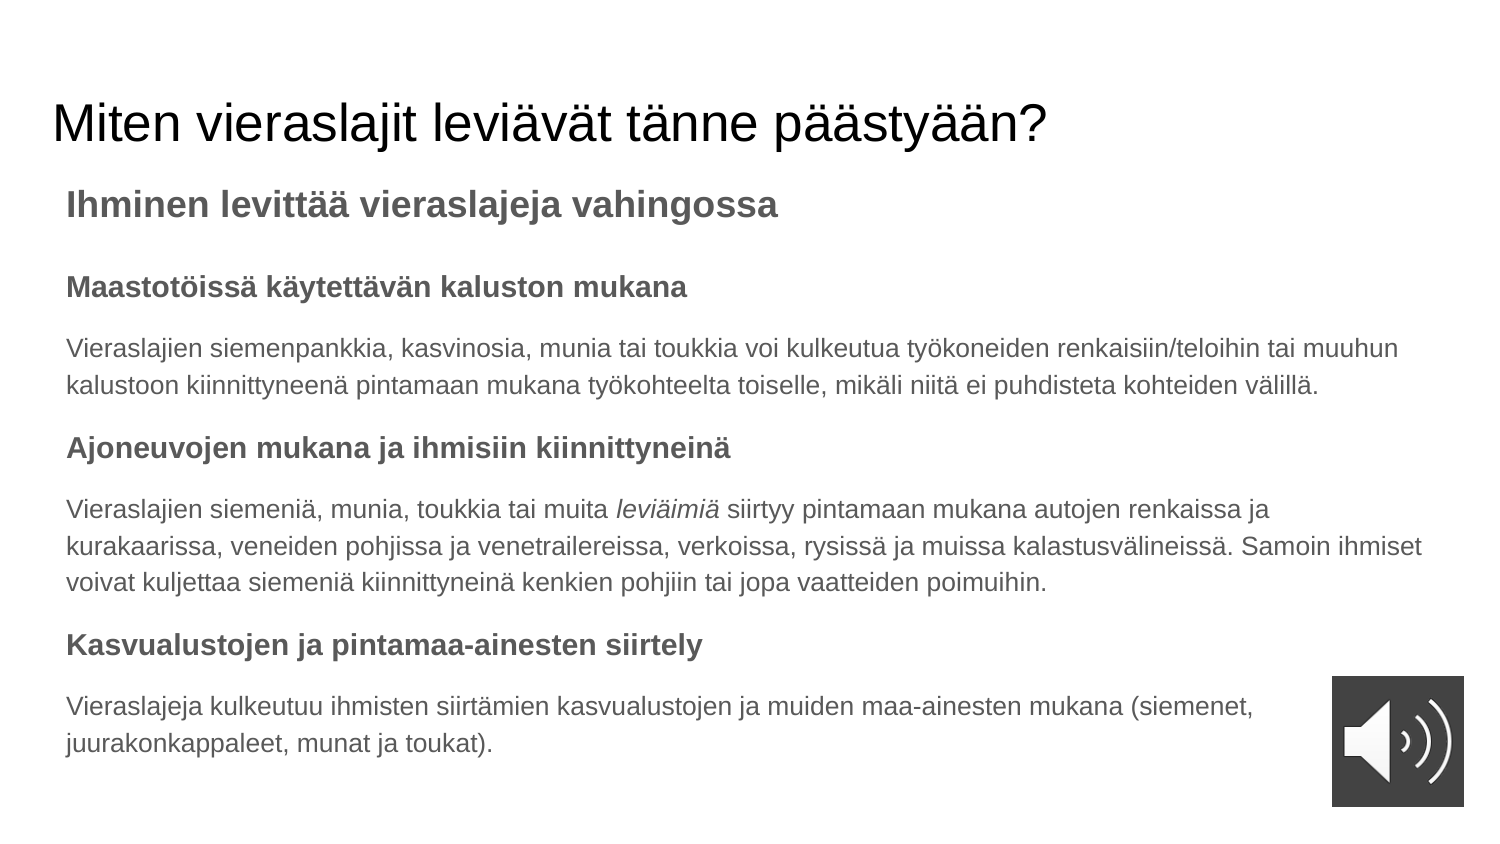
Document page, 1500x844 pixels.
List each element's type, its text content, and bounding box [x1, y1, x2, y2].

picture [1330, 674, 1465, 809]
text_box Ihminen levittää vieraslajeja vahingossa [51, 157, 963, 240]
title Miten vieraslajit leviävät tänne päästyään? [37, 72, 1462, 167]
list Maastotöissä käytettävän kaluston mukana Vieraslajien siemenpankkia, kasvinosia, munia tai toukkia voi kulkeutua työkoneiden renkaisiin/teloihin tai muuhun kalustoon kiinnittyneenä pintamaan mukana työkohteelta toiselle, mikäli niitä ei puhdisteta kohteiden välillä. Ajoneuvojen mukana ja ihmisiin kiinnittyneinä Vieraslajien siemeniä, munia, toukkia tai muita leviäimiä siirtyy pintamaan mukana autojen renkaissa ja kurakaarissa, veneiden pohjissa ja venetrailereissa, verkoissa, rysissä ja muissa kalastusvälineissä. Samoin ihmiset voivat kuljettaa siemeniä kiinnittyneinä kenkien pohjiin tai jopa vaatteiden poimuihin. Kasvualustojen ja pintamaa-ainesten siirtely Vieraslajeja kulkeutuu ihmisten siirtämien kasvualustojen ja muiden maa-ainesten mukana (siemenet, juurakonkappaleet, munat ja toukat). [51, 247, 1449, 802]
